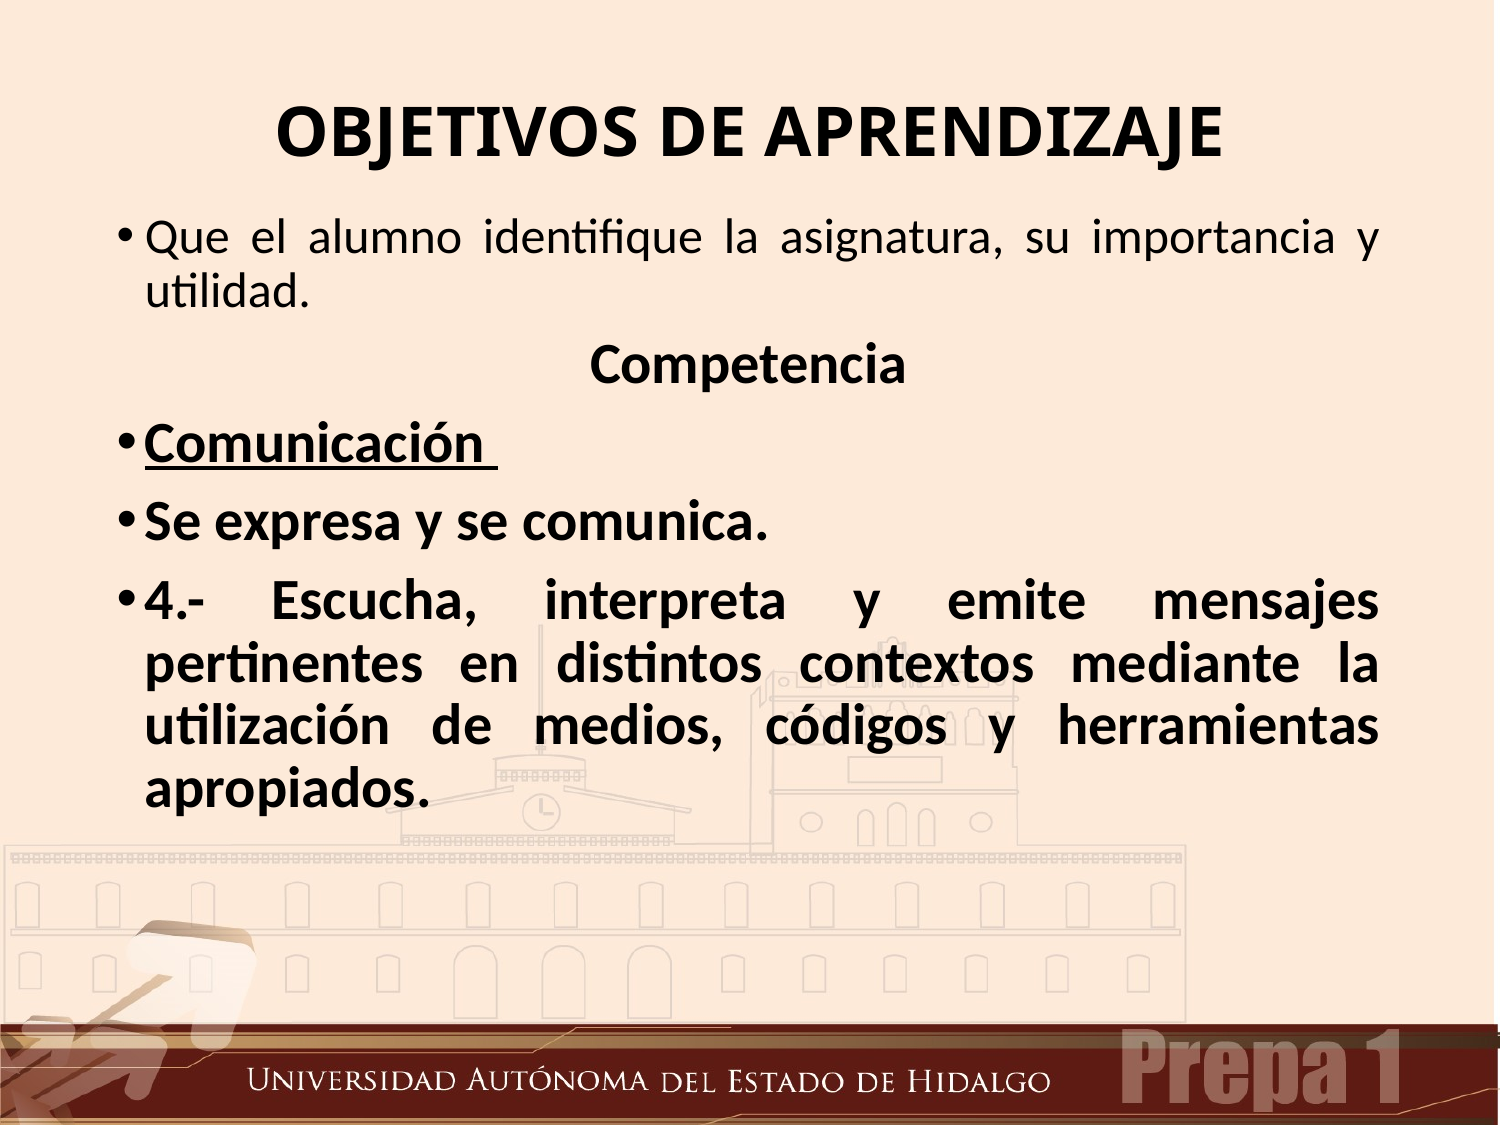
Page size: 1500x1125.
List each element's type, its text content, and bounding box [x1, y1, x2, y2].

list Que el alumno identifique la asignatura, su importancia y utilidad. Competencia Comunicación Se expresa y se comunica. 4.- Escucha, interpreta y emite mensajes pertinentes en distintos contextos mediante la utilización de medios, códigos y herramientas apropiados. [101, 202, 1396, 973]
picture [0, 0, 1500, 1125]
title OBJETIVOS DE APRENDIZAJE [103, 59, 1397, 209]
